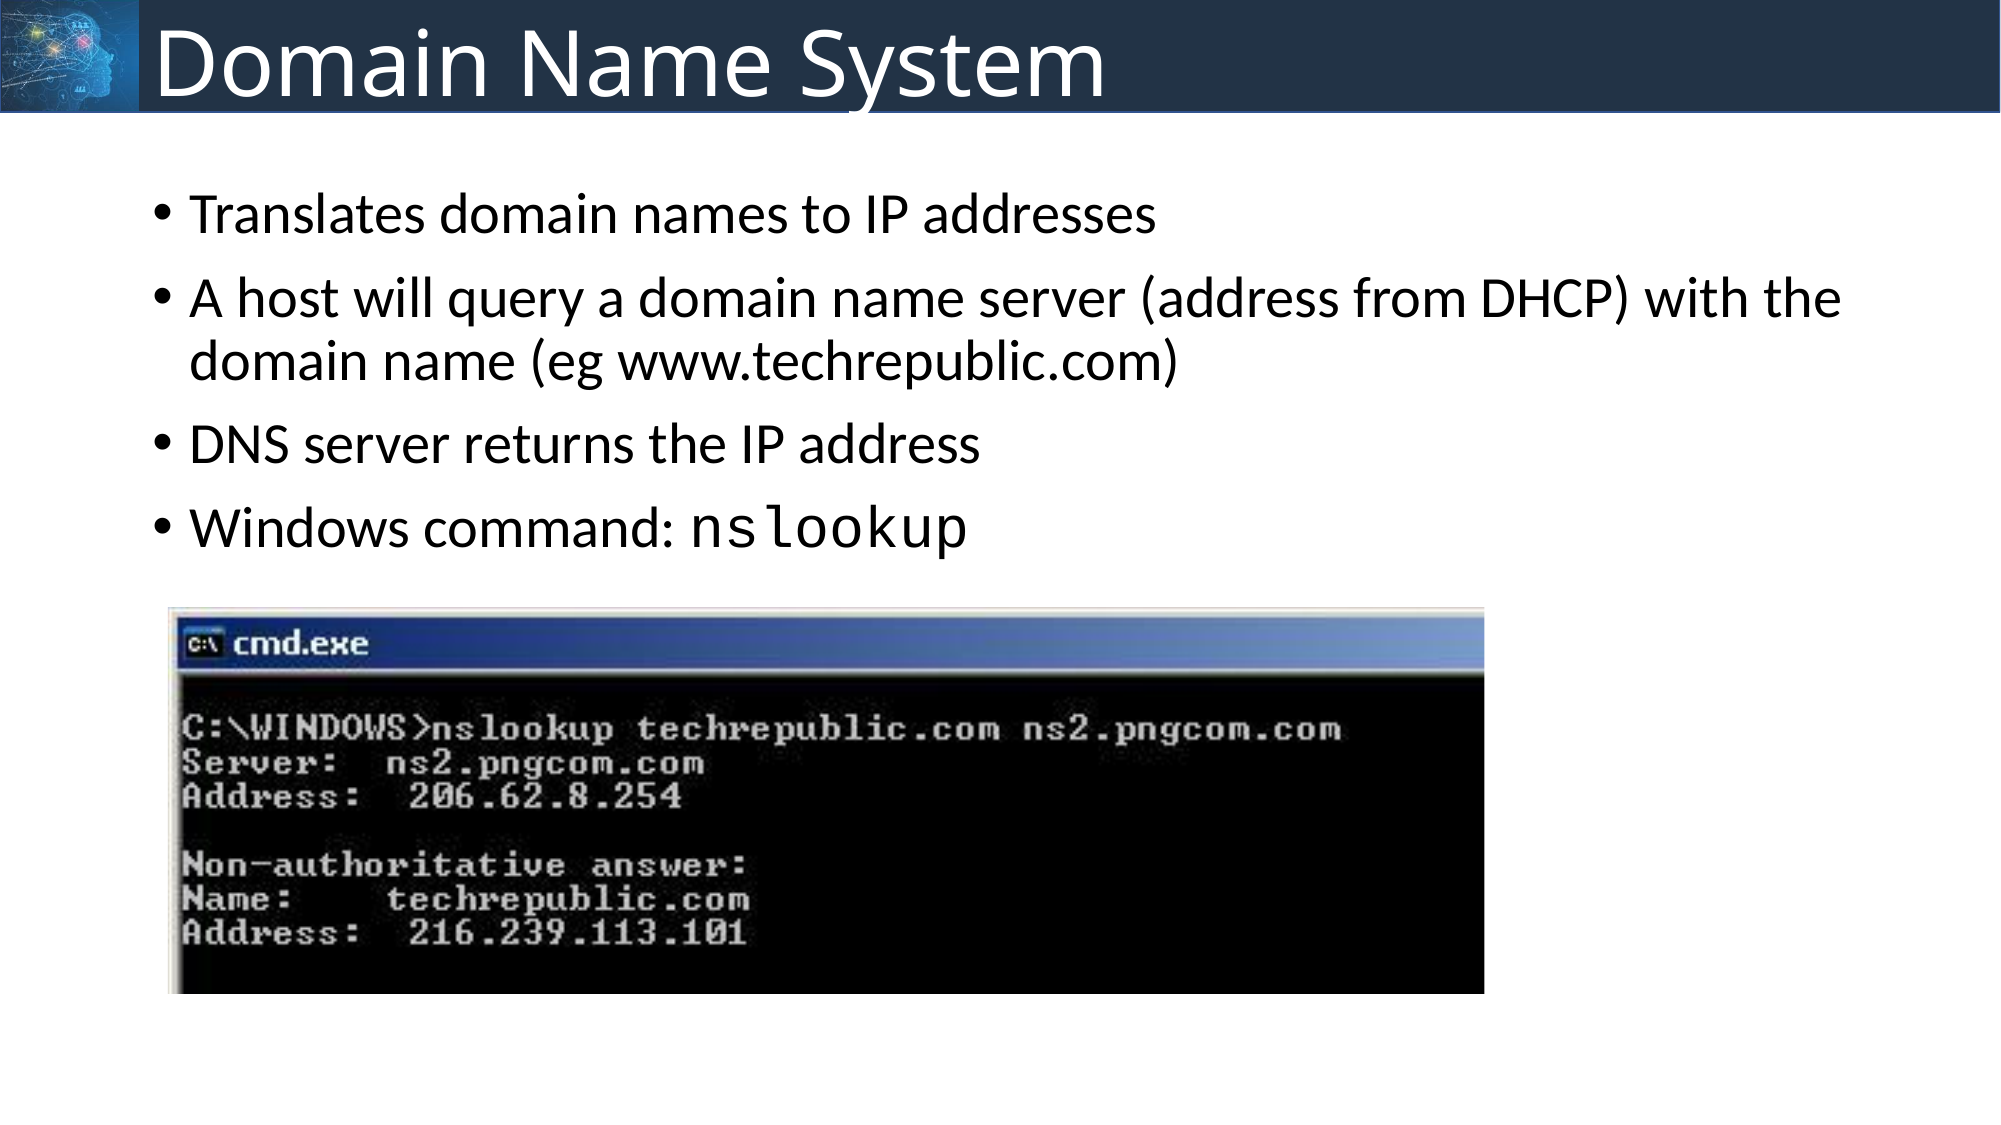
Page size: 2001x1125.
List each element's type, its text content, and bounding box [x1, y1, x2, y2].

title Domain Name System [137, 0, 1863, 176]
list Translates domain names to IP addresses A host will query a domain name server (address from DHCP) with the domain name (eg www.techrepublic.com) DNS server returns the IP address Windows command: nslookup [137, 176, 1863, 890]
picture [2, 0, 137, 111]
picture [167, 607, 1485, 994]
